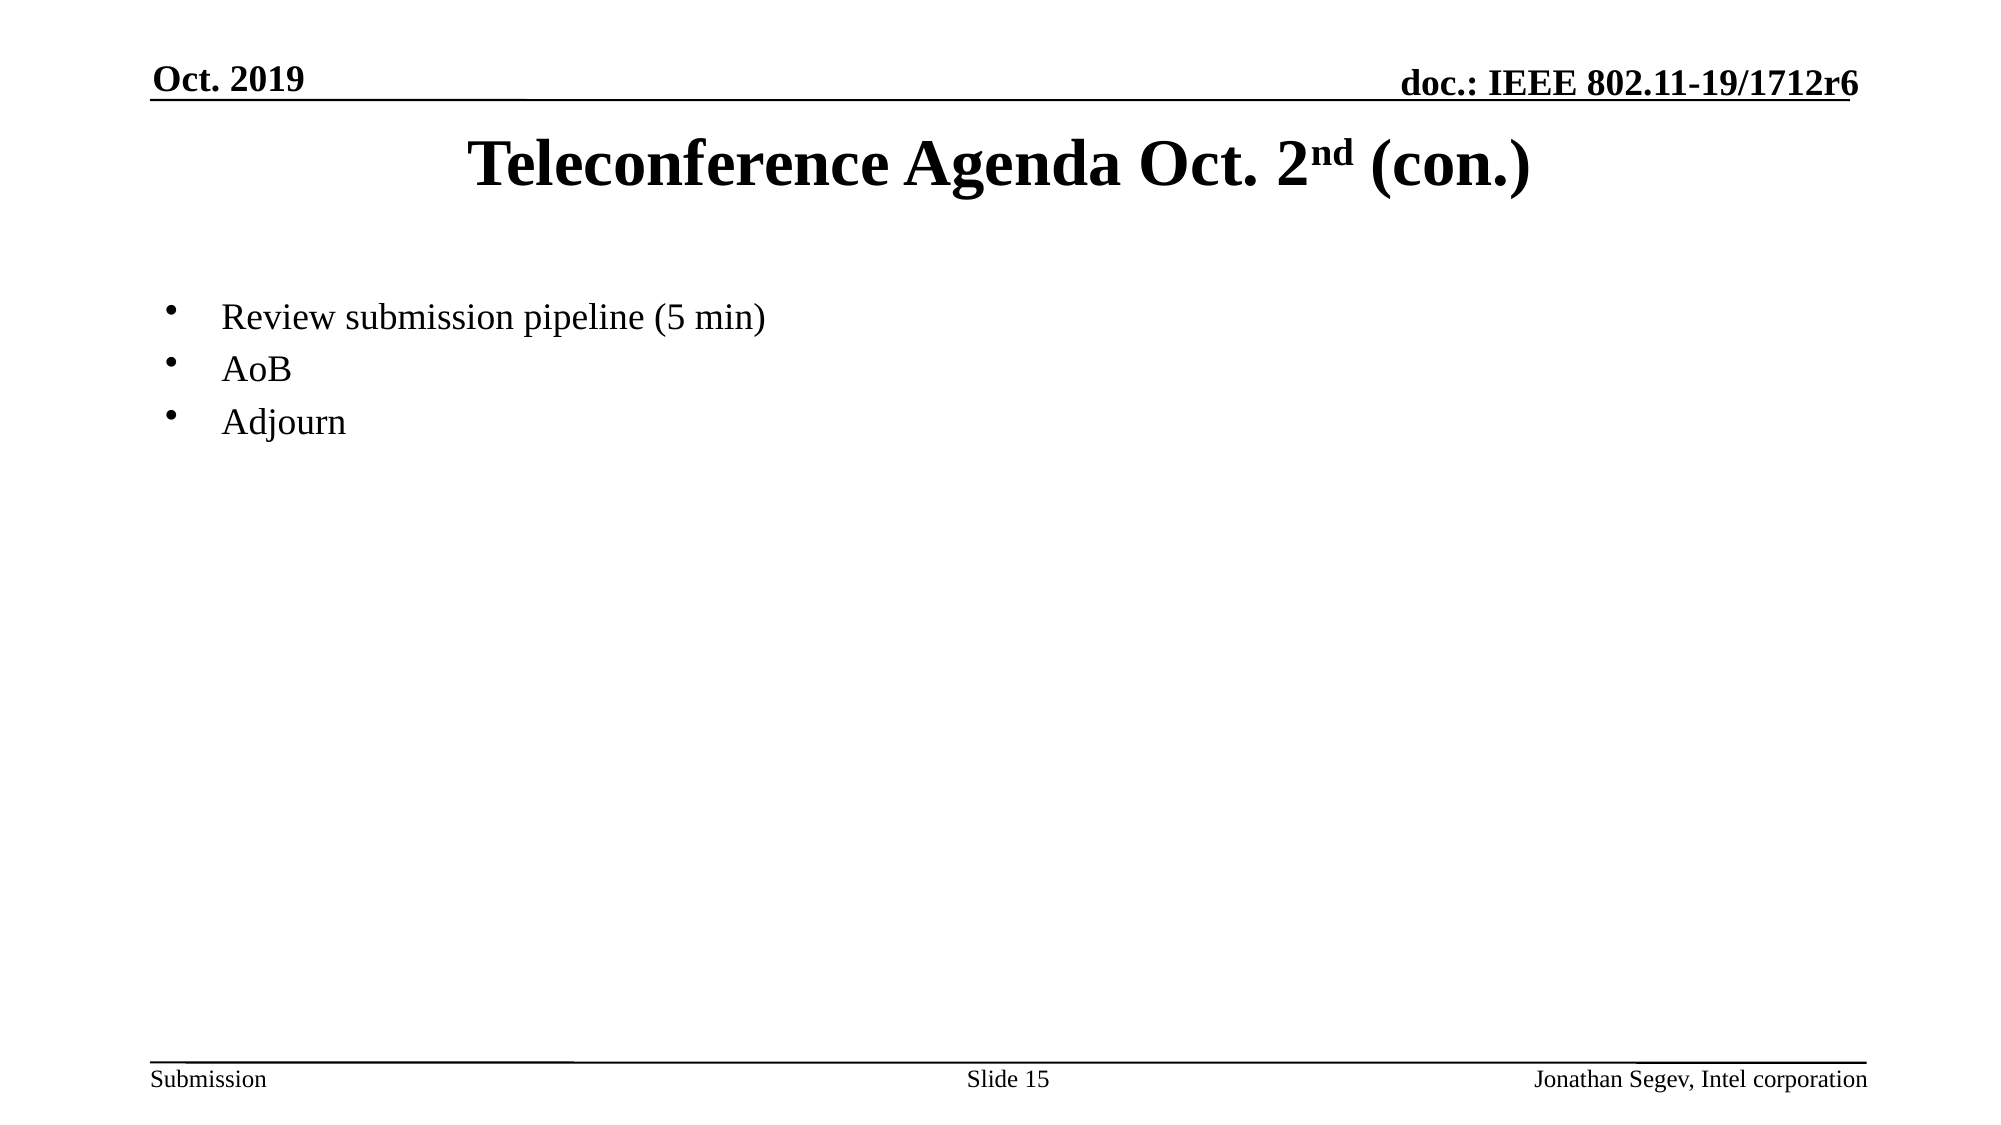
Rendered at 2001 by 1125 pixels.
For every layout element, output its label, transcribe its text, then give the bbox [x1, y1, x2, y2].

title Teleconference Agenda Oct. 2nd (con.) [149, 112, 1850, 205]
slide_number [152, 54, 563, 100]
footer Jonathan Segev, Intel corporation [1171, 1061, 1869, 1093]
list Review submission pipeline (5 min) AoB Adjourn [149, 231, 1850, 1000]
slide_number Slide 15 [950, 1061, 1067, 1123]
